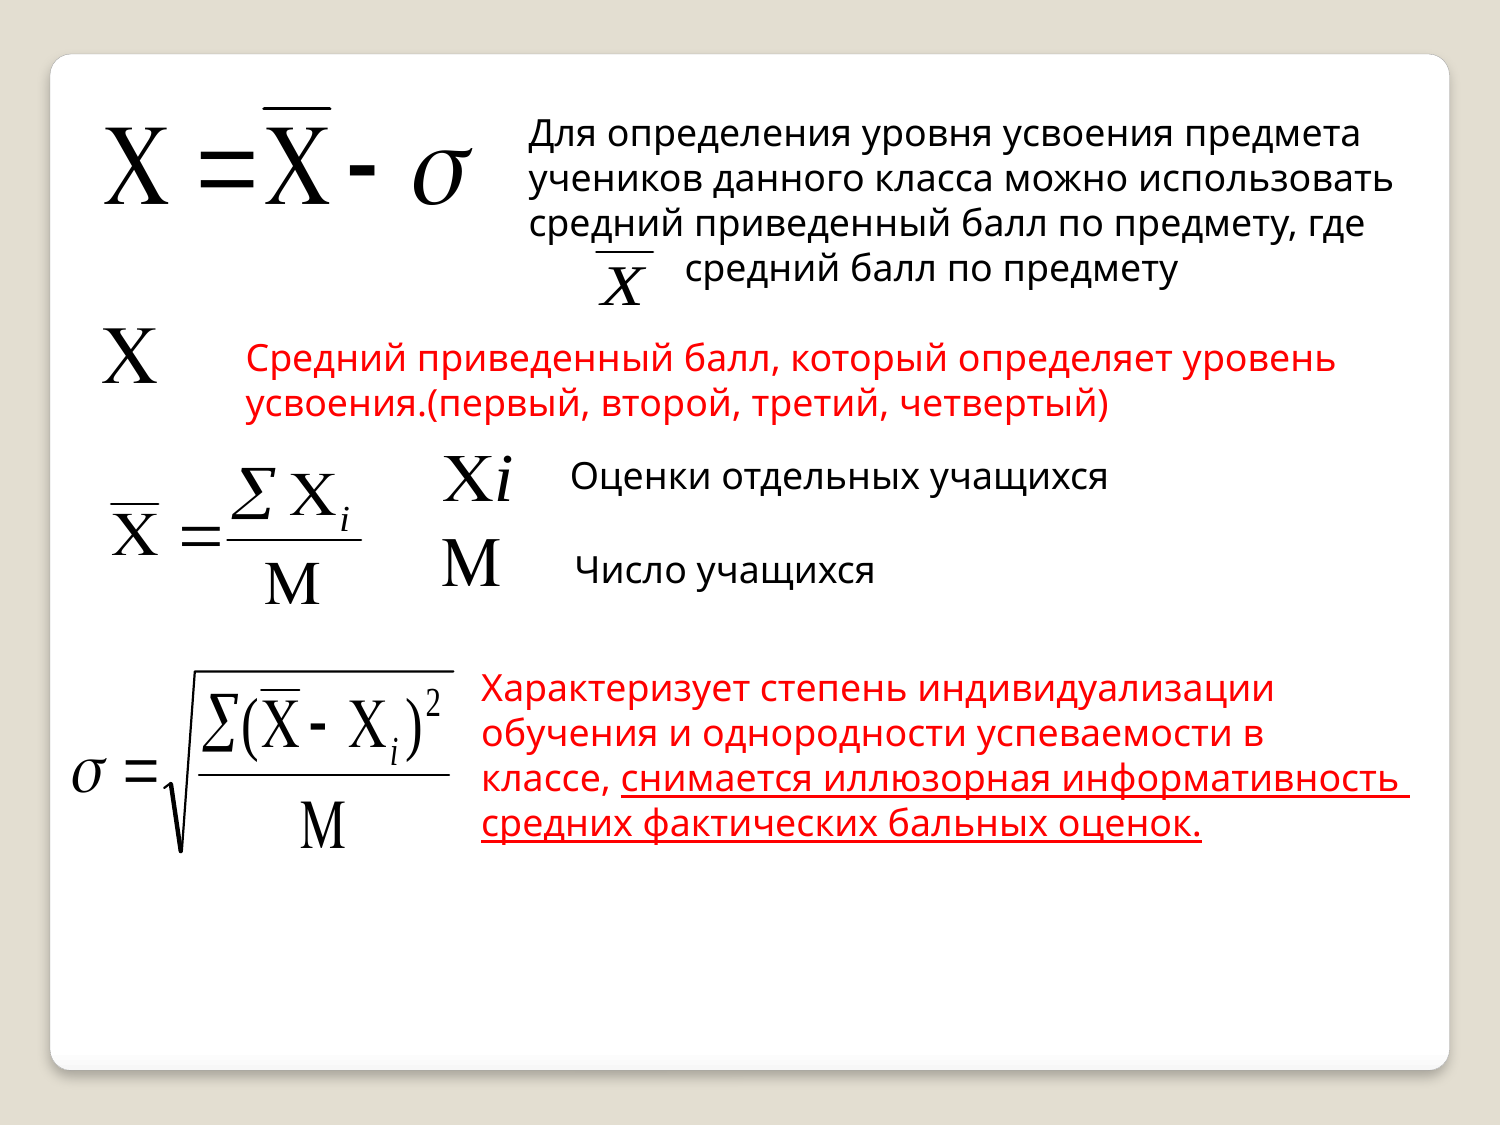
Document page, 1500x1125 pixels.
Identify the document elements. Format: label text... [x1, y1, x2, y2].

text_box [88, 77, 491, 234]
text_box Оценки отдельных учащихся [555, 444, 1125, 505]
text_box Число учащихся [559, 538, 892, 599]
text_box Средний приведенный балл, который определяет уровень усвоения.(первый, второй, третий, четвертый) [230, 326, 1363, 431]
text_box Для определения уровня усвоения предмета учеников данного класса можно использовать средний приведенный балл по предмету, где средний балл по предмету [513, 101, 1475, 387]
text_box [88, 314, 174, 399]
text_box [64, 656, 467, 870]
text_box Характеризует степень индивидуализации обучения и однородности успеваемости в классе, снимается иллюзорная информативность средних фактических бальных оценок. [467, 656, 1500, 852]
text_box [100, 455, 373, 619]
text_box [584, 238, 668, 316]
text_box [430, 526, 518, 599]
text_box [430, 444, 526, 519]
